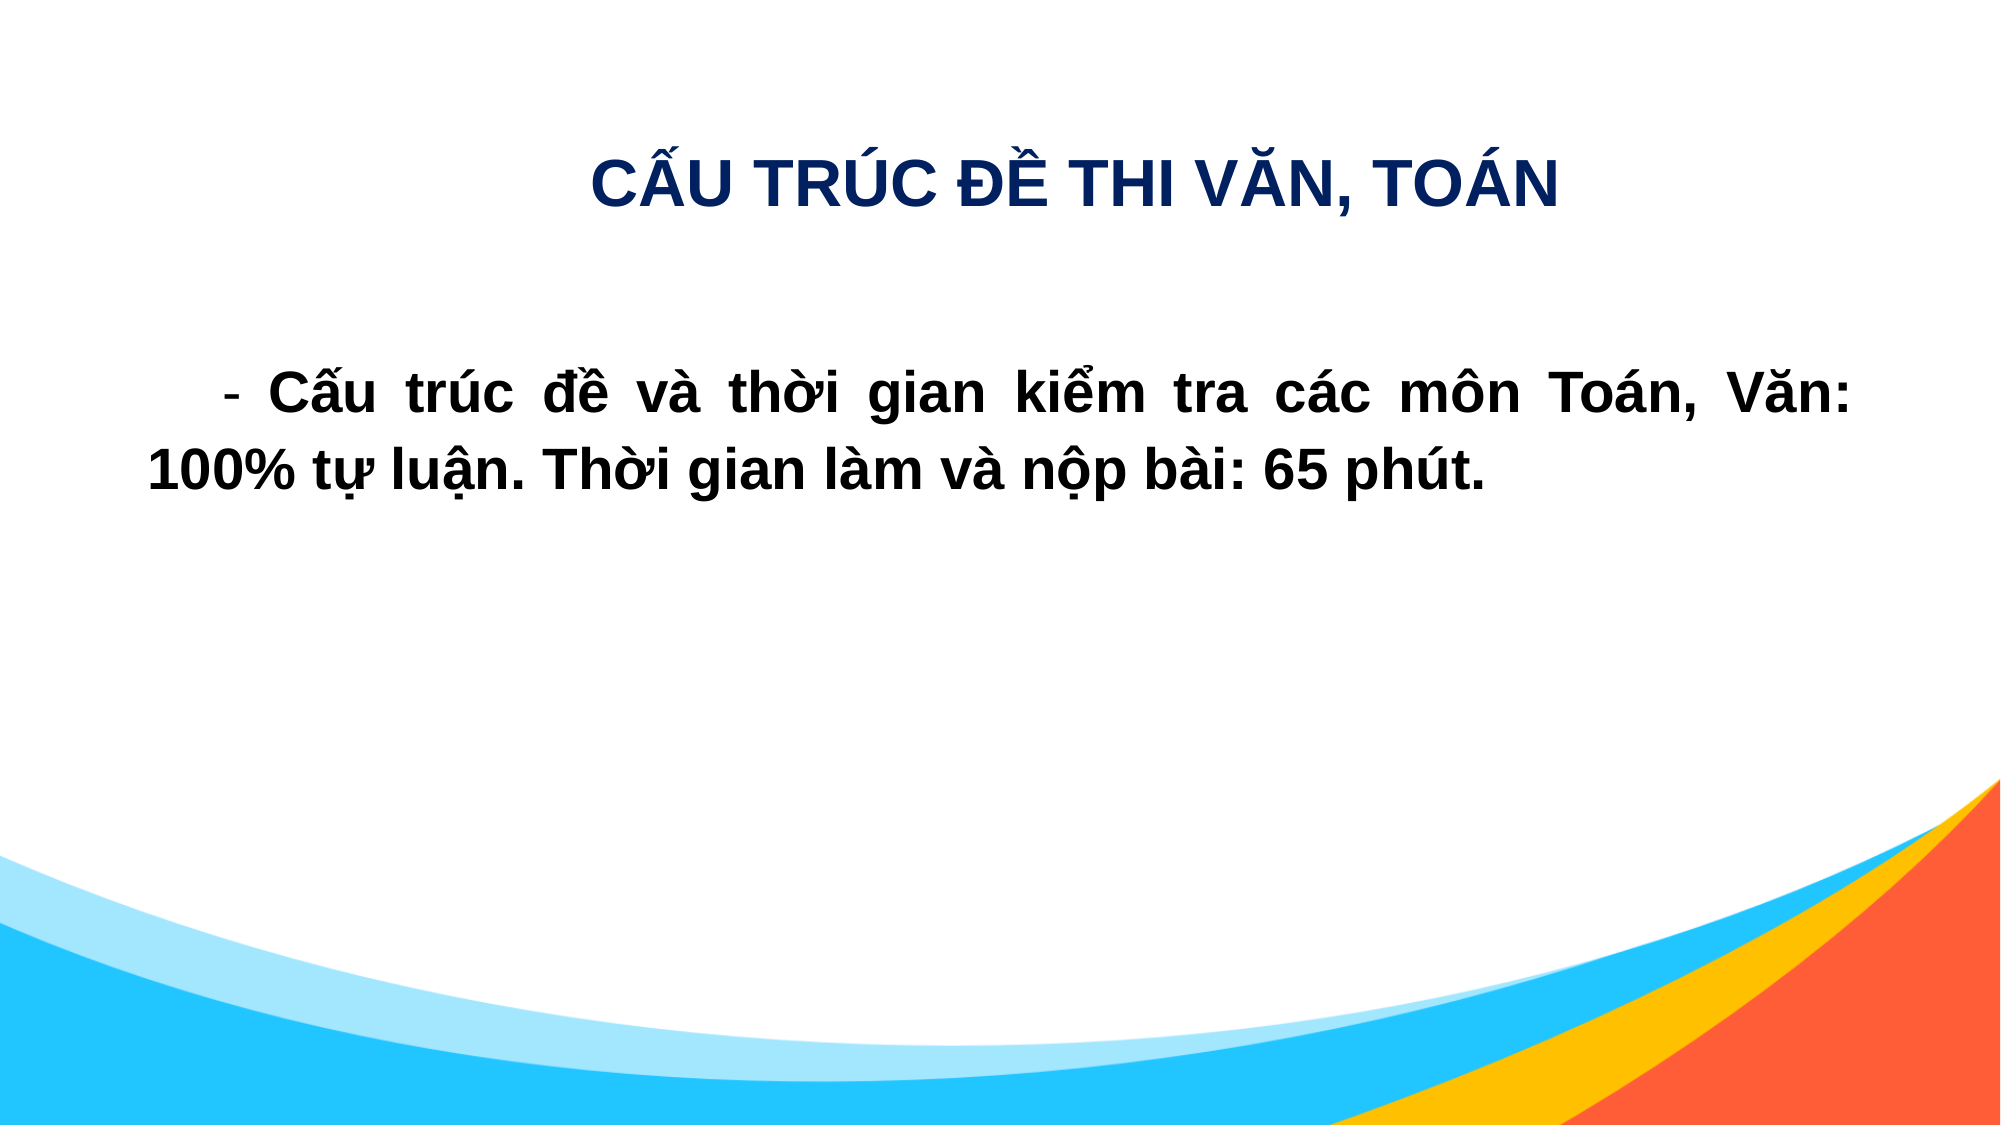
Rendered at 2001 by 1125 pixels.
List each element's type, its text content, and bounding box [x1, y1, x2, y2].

text_box - Cấu trúc đề và thời gian kiểm tra các môn Toán, Văn: 100% tự luận. Thời gian làm và nộp bài: 65 phút. [132, 340, 1868, 509]
picture [0, 0, 2001, 1125]
text_box CẤU TRÚC ĐỀ THI VĂN, TOÁN [575, 127, 1576, 228]
